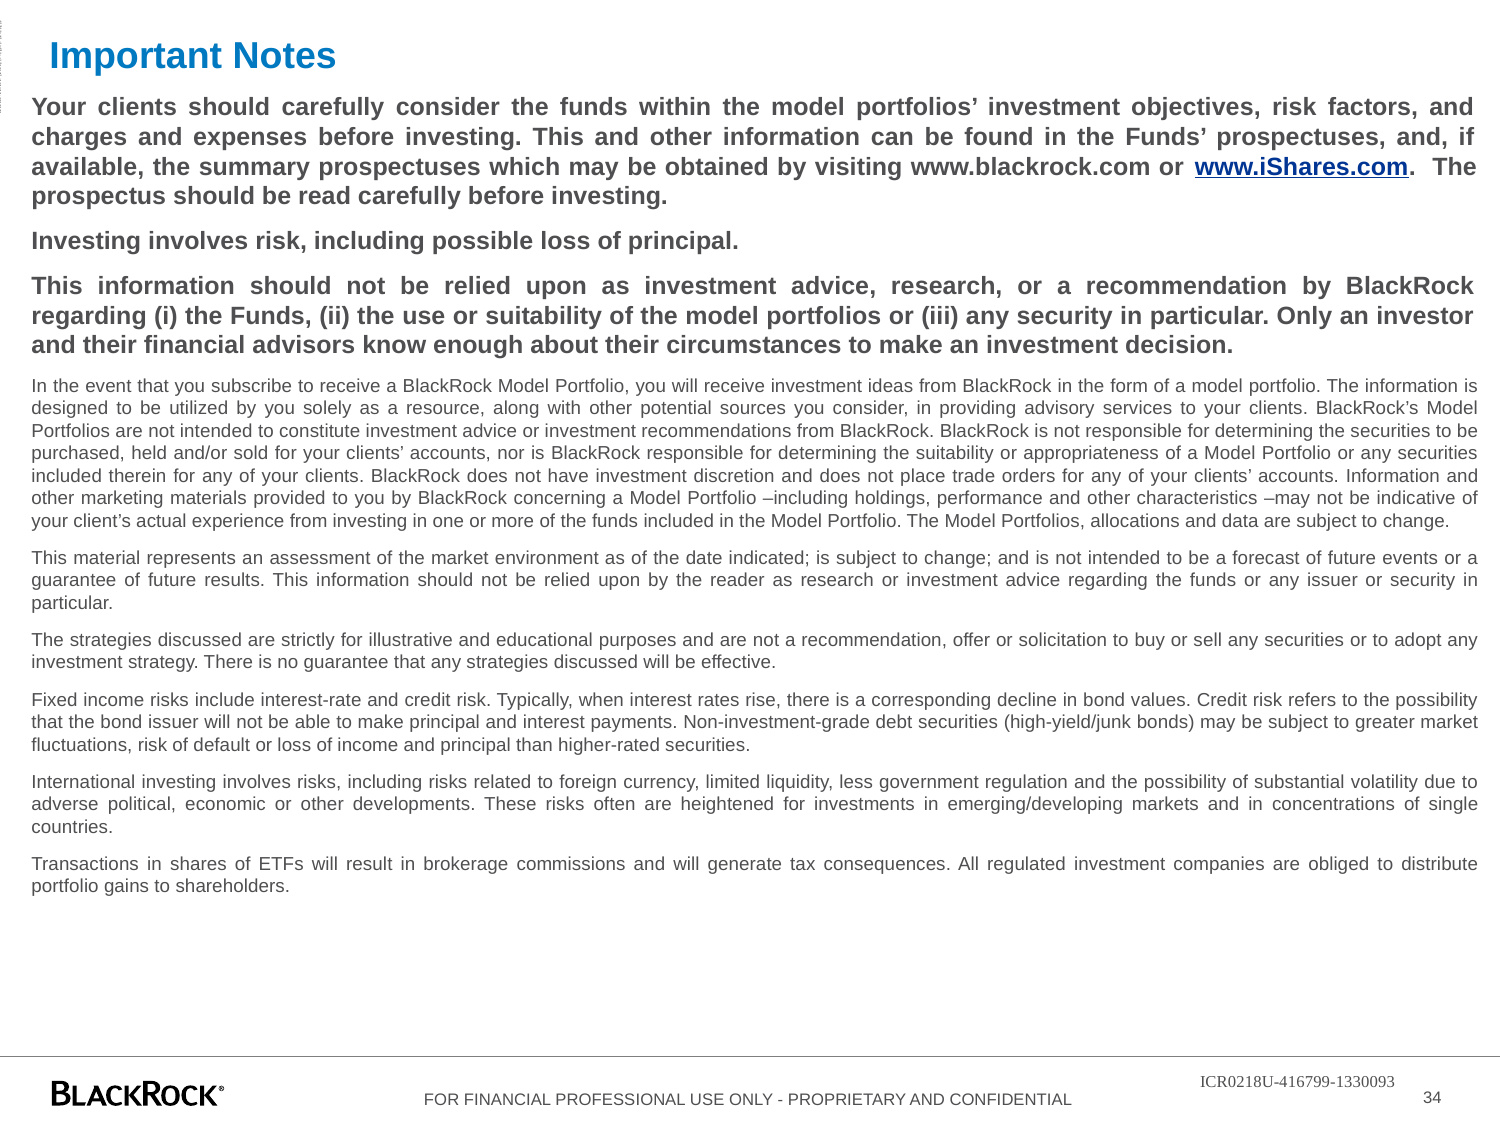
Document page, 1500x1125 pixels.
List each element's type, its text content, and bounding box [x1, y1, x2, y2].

footer FOR FINANCIAL PROFESSIONAL USE ONLY - PROPRIETARY AND CONFIDENTIAL [245, 1081, 1252, 1118]
text_box ICR0218U-416799-1330093 [1200, 1070, 1500, 1093]
text_box 34 [1408, 1093, 1470, 1118]
title Important Notes [49, 6, 1275, 105]
list Your clients should carefully consider the funds within the model portfolios’ investment objectives, risk factors, and charges and expenses before investing. This and other information can be found in the Funds’ prospectuses, and, if available, the summary prospectuses which may be obtained by visiting www.blackrock.com or www.iShares.com. The prospectus should be read carefully before investing. Investing involves risk, including possible loss of principal. This information should not be relied upon as investment advice, research, or a recommendation by BlackRock regarding (i) the Funds, (ii) the use or suitability of the model portfolios or (iii) any security in particular. Only an investor and their financial advisors know enough about their circumstances to make an investment decision. In the event that you subscribe to receive a BlackRock Model Portfolio, you will receive investment ideas from BlackRock in the form of a model portfolio. The information is designed to be utilized by you solely as a resource, along with other potential sources you consider, in providing advisory services to your clients. BlackRock’s Model Portfolios are not intended to constitute investment advice or investment recommendations from BlackRock. BlackRock is not responsible for determining the securities to be purchased, held and/or sold for your clients’ accounts, nor is BlackRock responsible for determining the suitability or appropriateness of a Model Portfolio or any securities included therein for any of your clients. BlackRock does not have investment discretion and does not place trade orders for any of your clients’ accounts. Information and other marketing materials provided to you by BlackRock concerning a Model Portfolio –including holdings, performance and other characteristics –may not be indicative of your client’s actual experience from investing in one or more of the funds included in the Model Portfolio. The Model Portfolios, allocations and data are subject to change. This material represents an assessment of the market environment as of the date indicated; is subject to change; and is not intended to be a forecast of future events or a guarantee of future results. This information should not be relied upon by the reader as research or investment advice regarding the funds or any issuer or security in particular. The strategies discussed are strictly for illustrative and educational purposes and are not a recommendation, offer or solicitation to buy or sell any securities or to adopt any investment strategy. There is no guarantee that any strategies discussed will be effective. Fixed income risks include interest-rate and credit risk. Typically, when interest rates rise, there is a corresponding decline in bond values. Credit risk refers to the possibility that the bond issuer will not be able to make principal and interest payments. Non-investment-grade debt securities (high-yield/junk bonds) may be subject to greater market fluctuations, risk of default or loss of income and principal than higher-rated securities. International investing involves risks, including risks related to foreign currency, limited liquidity, less government regulation and the possibility of substantial volatility due to adverse political, economic or other developments. These risks often are heightened for investments in emerging/developing markets and in concentrations of single countries. Transactions in shares of ETFs will result in brokerage commissions and will generate tax consequences. All regulated investment companies are obliged to distribute portfolio gains to shareholders. [31, 90, 1478, 886]
